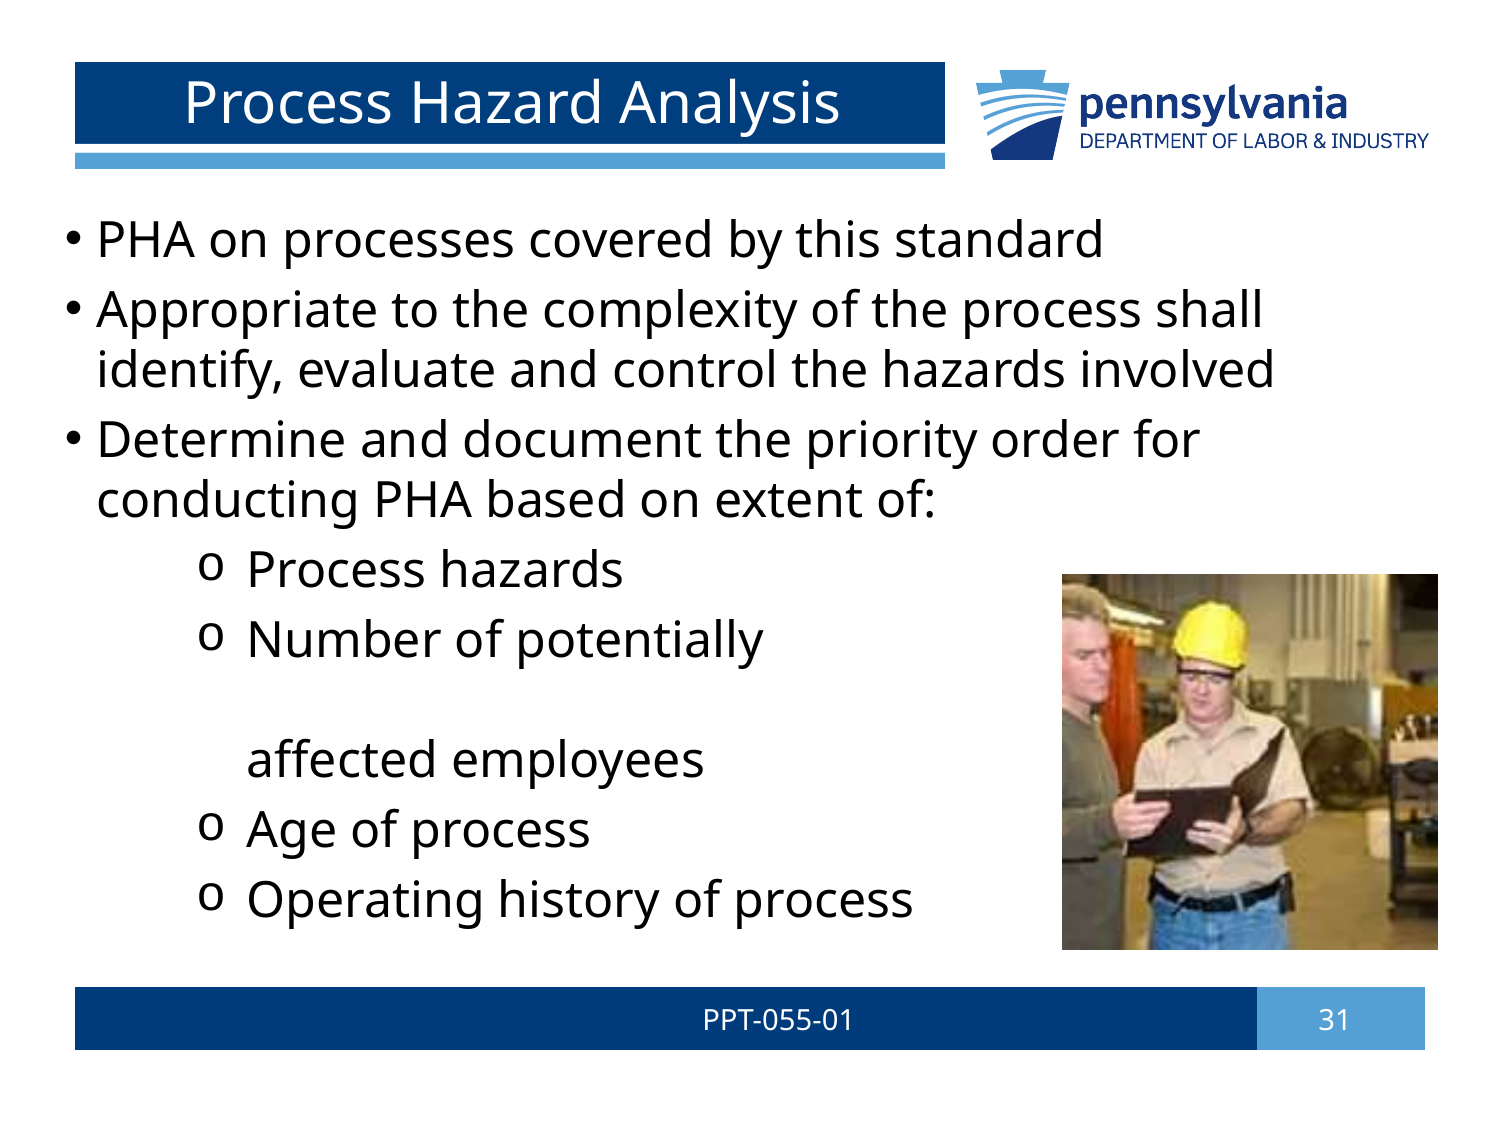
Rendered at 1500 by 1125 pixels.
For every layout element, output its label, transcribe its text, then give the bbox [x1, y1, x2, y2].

picture [74, 987, 1426, 1051]
text_box PHA on processes covered by this standard Appropriate to the complexity of the process shall identify, evaluate and control the hazards involved Determine and document the priority order for conducting PHA based on extent of: Process hazards Number of potentially affected employees Age of process Operating history of process [49, 200, 1475, 925]
picture [1062, 574, 1438, 951]
picture [74, 62, 1430, 170]
